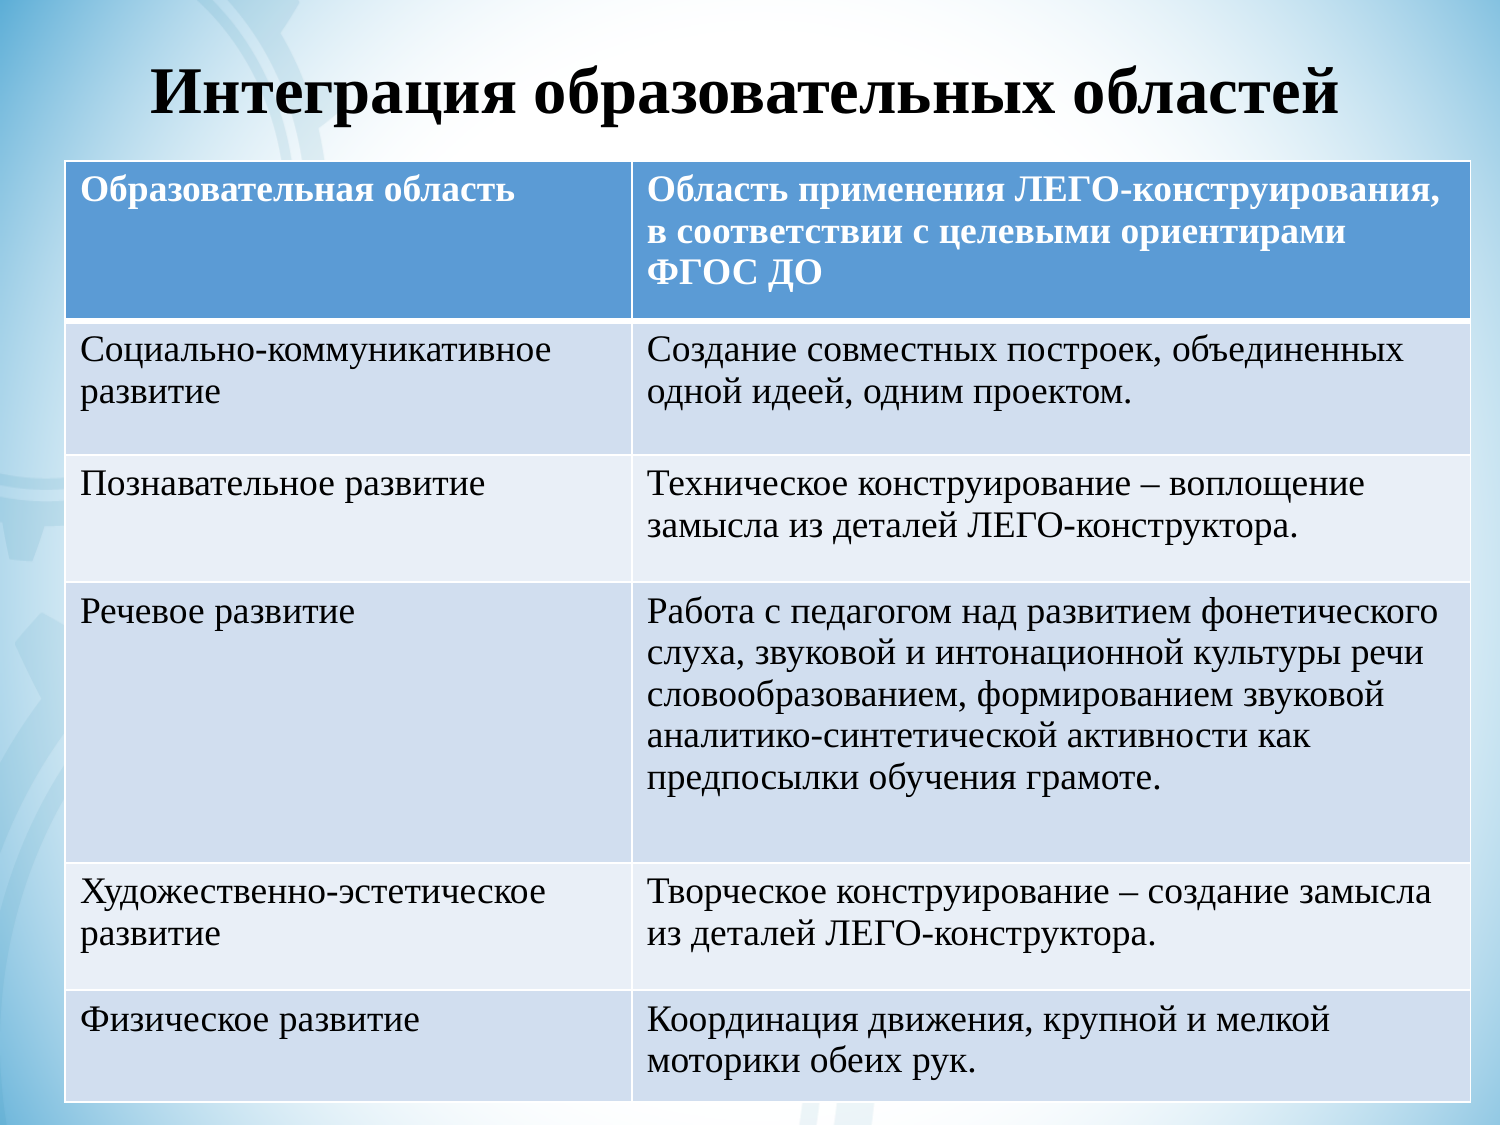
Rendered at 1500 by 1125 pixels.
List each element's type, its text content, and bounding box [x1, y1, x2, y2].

table_cell Создание совместных построек, объединенных одной идеей, одним проектом. [633, 324, 1470, 454]
title Интеграция образовательных областей [135, 0, 1430, 160]
table_cell Творческое конструирование – создание замысла из деталей ЛЕГО-конструктора. [633, 864, 1470, 989]
table_cell Координация движения, крупной и мелкой моторики обеих рук. [633, 991, 1470, 1101]
table_cell Работа с педагогом над развитием фонетического слуха, звуковой и интонационной культуры речи словообразованием, формированием звуковой аналитико-синтетической активности как предпосылки обучения грамоте. [633, 583, 1470, 862]
table_cell Художественно-эстетическое развитие [66, 864, 631, 989]
picture [0, 0, 1500, 1125]
table_cell Техническое конструирование – воплощение замысла из деталей ЛЕГО-конструктора. [633, 456, 1470, 581]
table_cell Познавательное развитие [66, 456, 631, 581]
table_header Область применения ЛЕГО-конструирования, в соответствии с целевыми ориентирами ФГОС ДО [633, 162, 1470, 318]
table_header Образовательная область [66, 162, 631, 318]
table_cell Речевое развитие [66, 583, 631, 862]
table_cell Физическое развитие [66, 991, 631, 1101]
table_cell Социально-коммуникативное развитие [66, 324, 631, 454]
